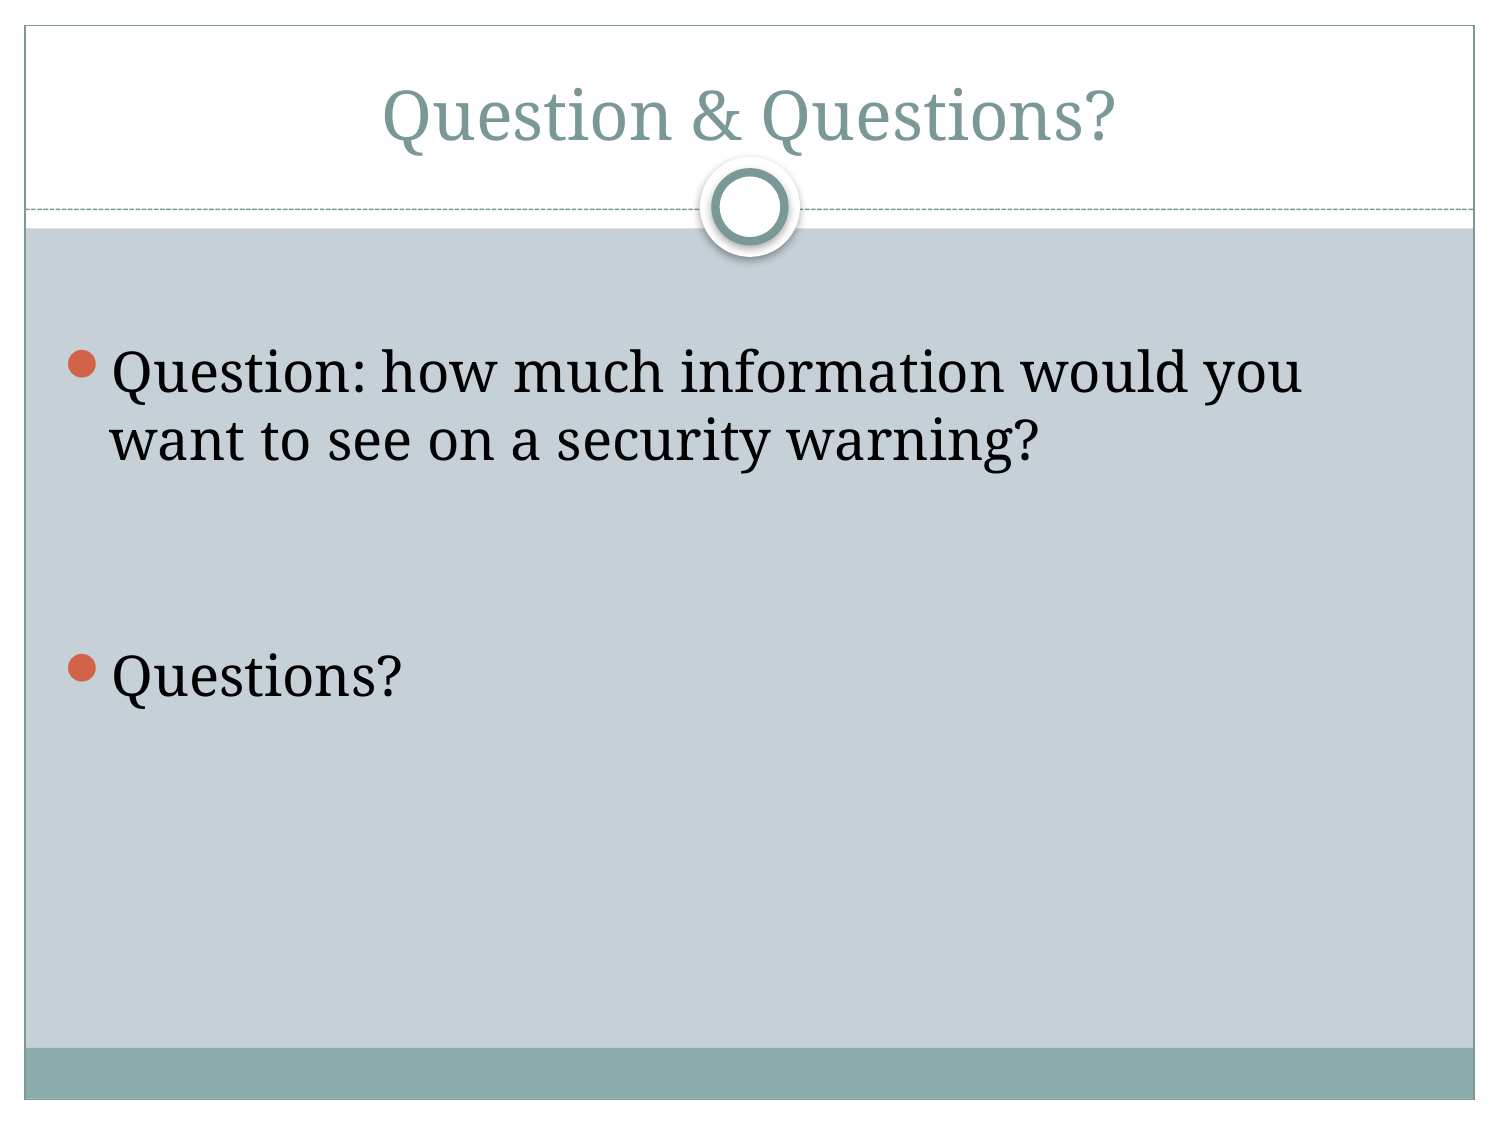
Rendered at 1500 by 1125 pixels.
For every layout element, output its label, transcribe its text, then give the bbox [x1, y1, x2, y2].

list Question: how much information would you want to see on a security warning? Questions? [49, 250, 1445, 1001]
title Question & Questions? [49, 37, 1450, 162]
